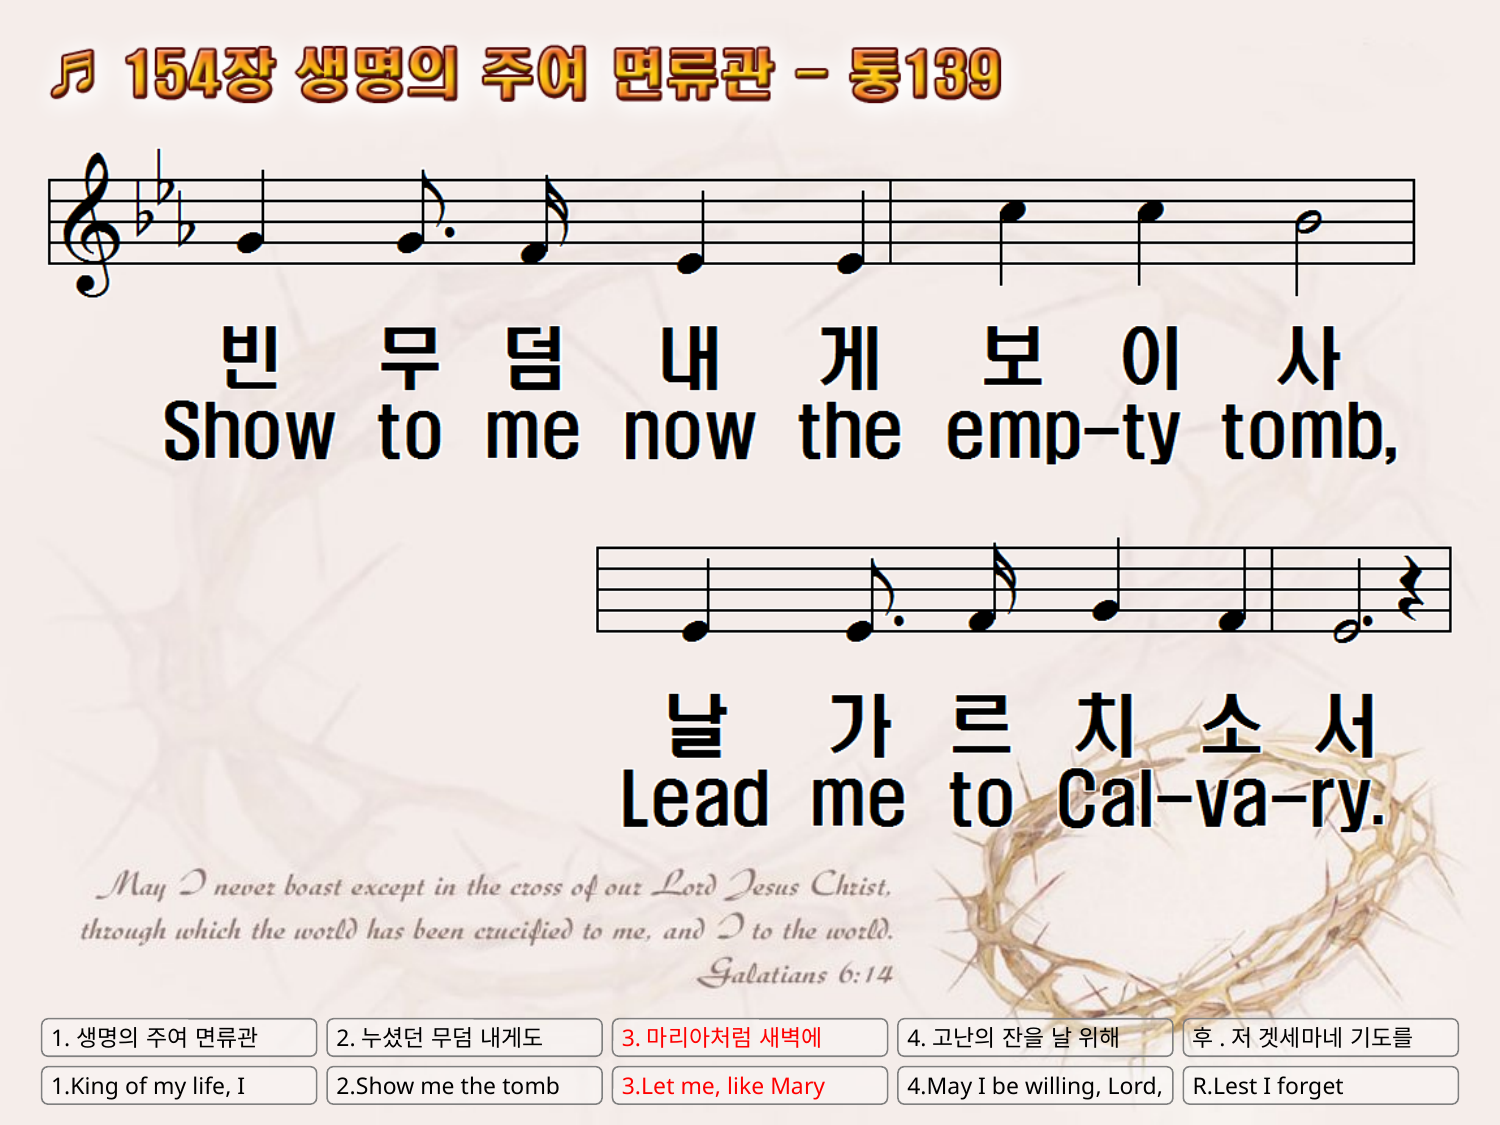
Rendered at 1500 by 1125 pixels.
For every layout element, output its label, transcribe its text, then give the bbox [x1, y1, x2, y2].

text_box 후.저 겟세마네 기도를 [1183, 1018, 1459, 1057]
text_box 1.King of my life, I [41, 1066, 317, 1105]
text_box 1.생명의 주여 면류관 [41, 1018, 317, 1057]
text_box 2.누셨던 무덤 내게도 [327, 1018, 603, 1057]
text_box 4.May I be willing, Lord, [897, 1066, 1173, 1105]
text_box 3.마리아처럼 새벽에 [612, 1018, 888, 1057]
text_box 2.Show me the tomb [327, 1066, 603, 1105]
text_box 4.고난의 잔을 날 위해 [897, 1018, 1173, 1057]
text_box 3.Let me, like Mary [612, 1066, 888, 1105]
picture [0, 0, 1500, 1125]
text_box R.Lest I forget [1183, 1066, 1459, 1105]
